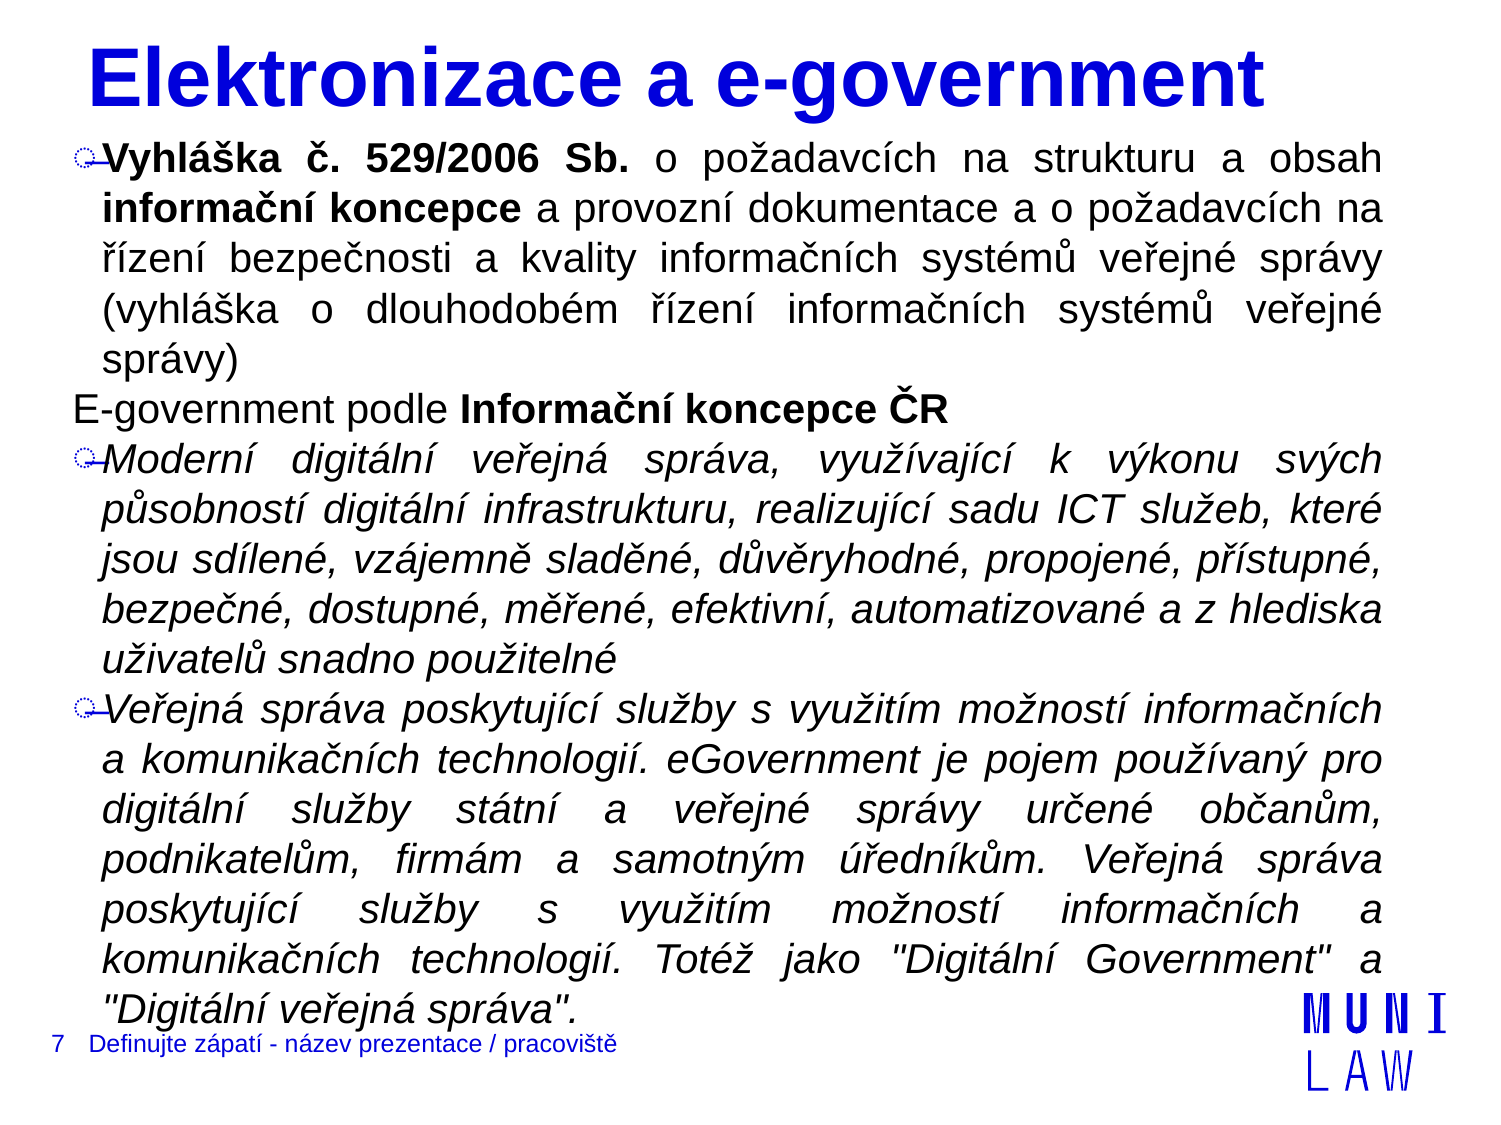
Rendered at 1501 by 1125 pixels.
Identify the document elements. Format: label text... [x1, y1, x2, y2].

list Vyhláška č. 529/2006 Sb. o požadavcích na strukturu a obsah informační koncepce a provozní dokumentace a o požadavcích na řízení bezpečnosti a kvality informačních systémů veřejné správy (vyhláška o dlouhodobém řízení informačních systémů veřejné správy) E-government podle Informační koncepce ČR Moderní digitální veřejná správa, využívající k výkonu svých působností digitální infrastrukturu, realizující sadu ICT služeb, které jsou sdílené, vzájemně sladěné, důvěryhodné, propojené, přístupné, bezpečné, dostupné, měřené, efektivní, automatizované a z hlediska uživatelů snadno použitelné Veřejná správa poskytující služby s využitím možností informačních a komunikačních technologií. eGovernment je pojem používaný pro digitální služby státní a veřejné správy určené občanům, podnikatelům, ﬁrmám a samotným úředníkům. Veřejná správa poskytující služby s využitím možností informačních a komunikačních technologií. Totéž jako "Digitální Government" a "Digitální veřejná správa". [60, 131, 1384, 948]
slide_number 7 [50, 1021, 82, 1063]
title Elektronizace a e-government [87, 39, 1411, 114]
footer Definujte zápatí - název prezentace / pracoviště [88, 1021, 1064, 1063]
